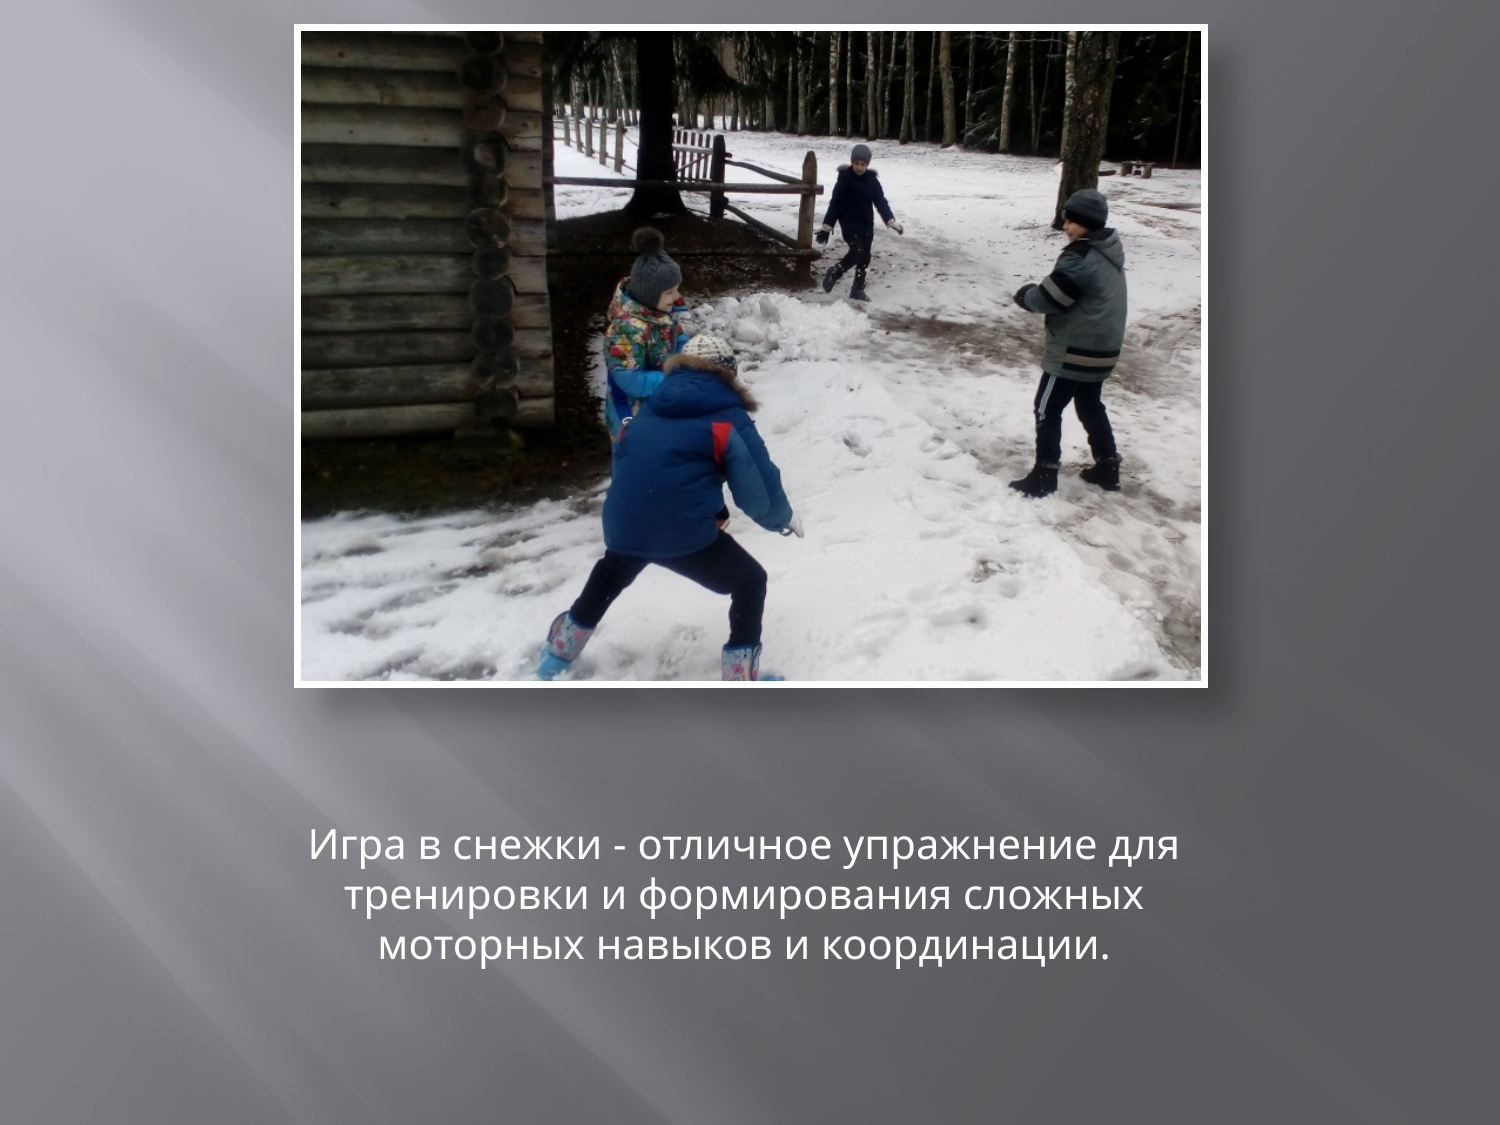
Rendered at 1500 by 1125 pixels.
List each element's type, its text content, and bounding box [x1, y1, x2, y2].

list Игра в снежки - отличное упражнение для тренировки и формирования сложных моторных навыков и координации. [294, 810, 1194, 1013]
picture [300, 30, 1202, 682]
